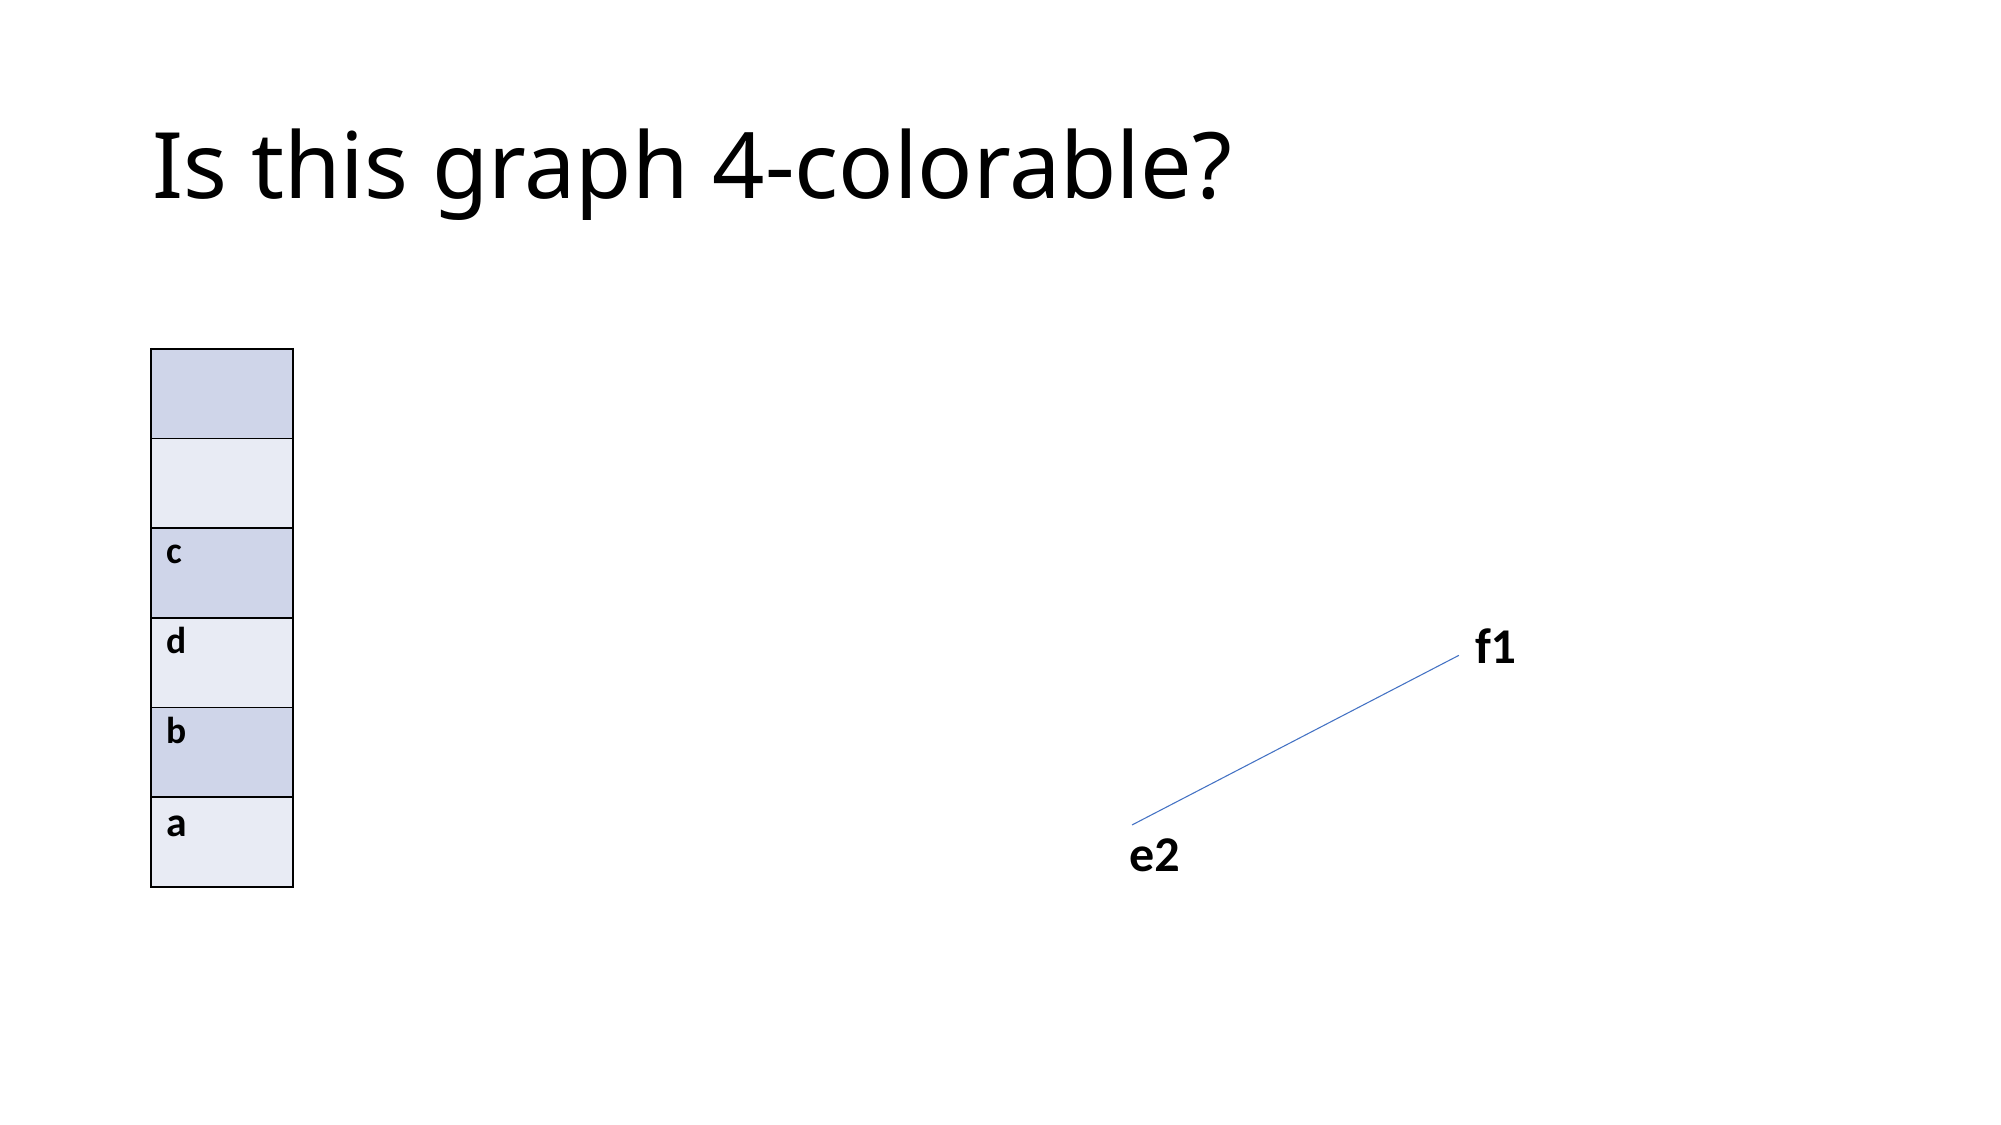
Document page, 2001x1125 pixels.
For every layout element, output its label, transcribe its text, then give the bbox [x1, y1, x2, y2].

list [137, 299, 1863, 1014]
table_header [152, 350, 292, 438]
text_box e2 [1114, 814, 1245, 889]
table_cell c [152, 529, 292, 617]
table_cell b [152, 708, 292, 796]
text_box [1132, 655, 1459, 825]
text_box f1 [1460, 605, 1591, 681]
table_cell a [152, 798, 292, 886]
table_cell d [152, 619, 292, 707]
title Is this graph 4-colorable? [137, 59, 1863, 278]
table_cell [152, 439, 292, 527]
